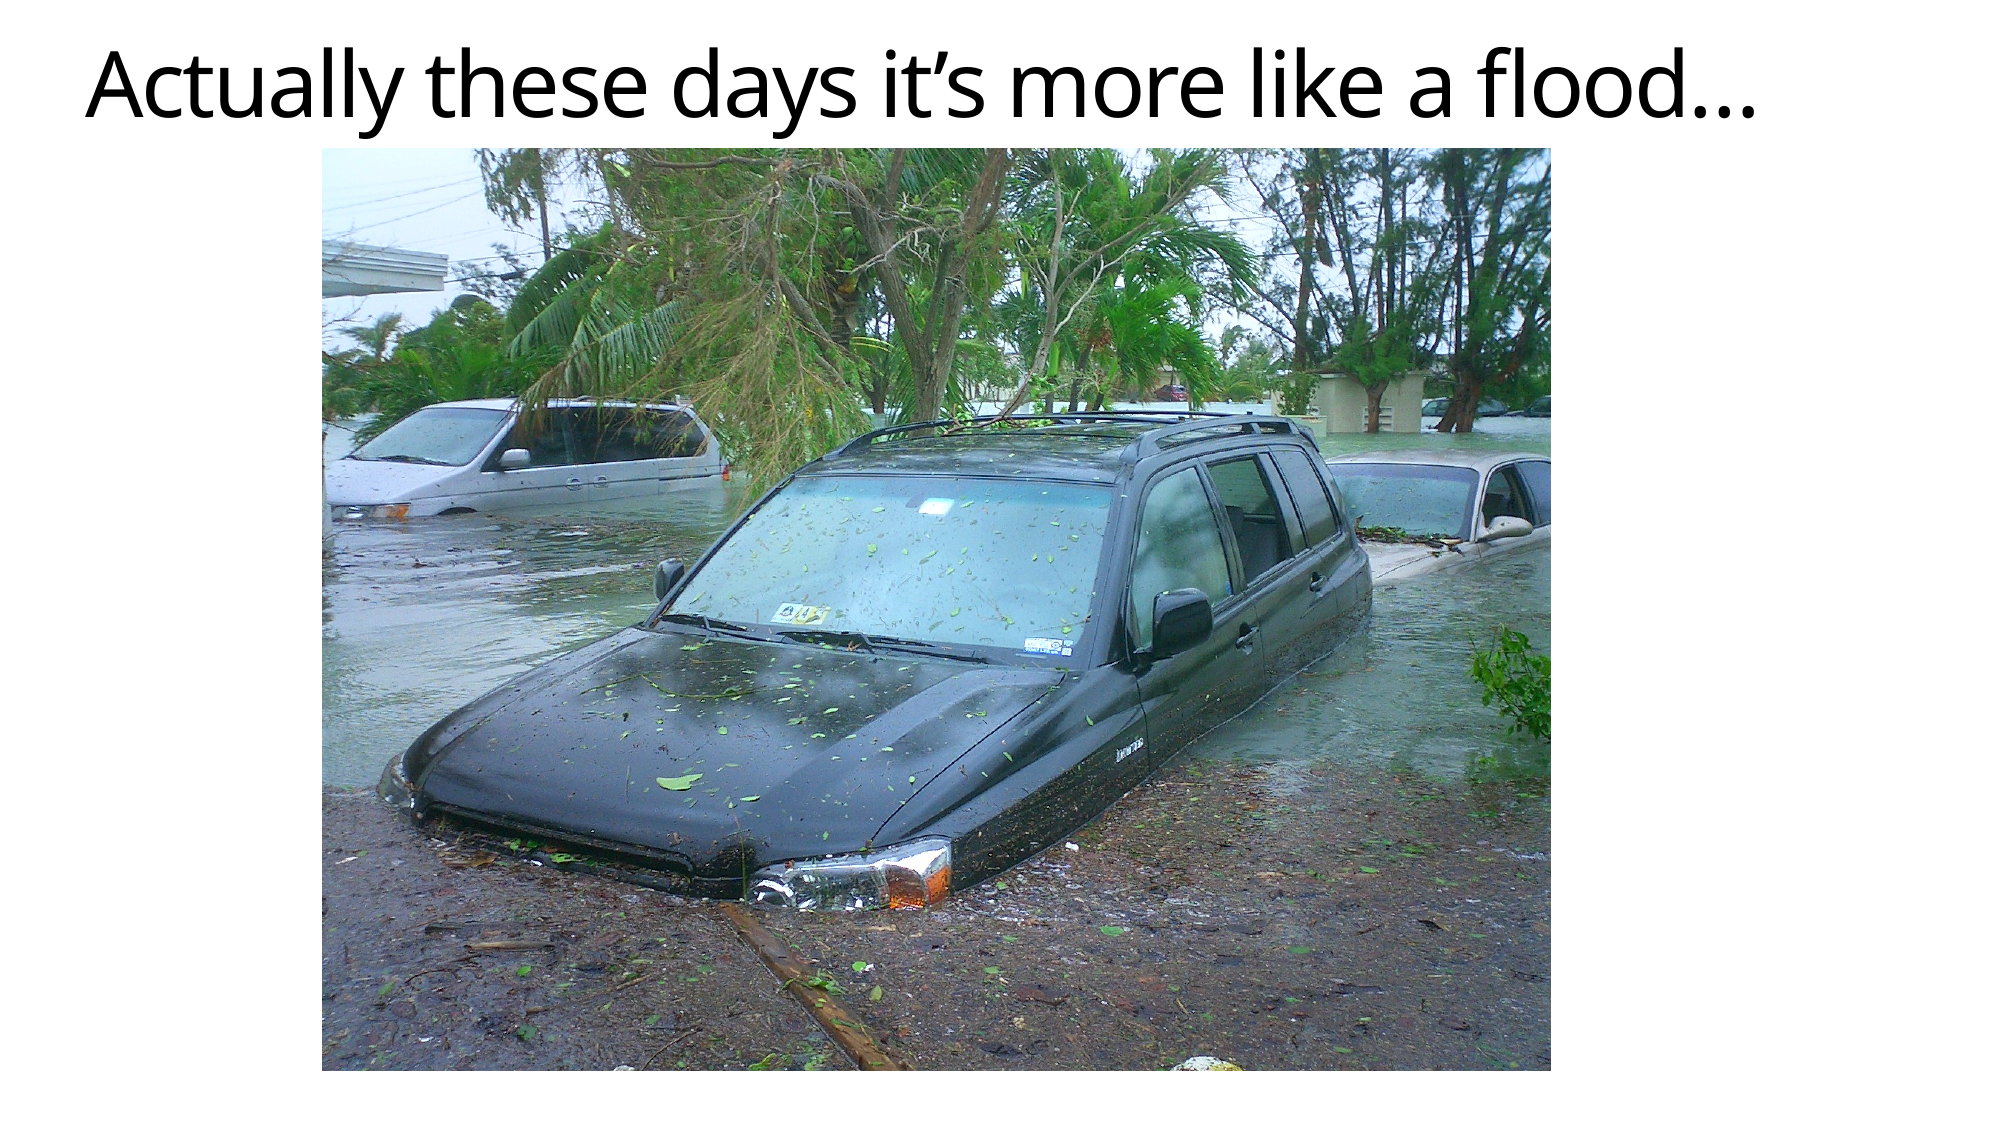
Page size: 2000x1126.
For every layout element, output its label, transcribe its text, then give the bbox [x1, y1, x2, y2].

title Actually these days it’s more like a flood… [85, 37, 1914, 138]
picture [322, 148, 1551, 1071]
